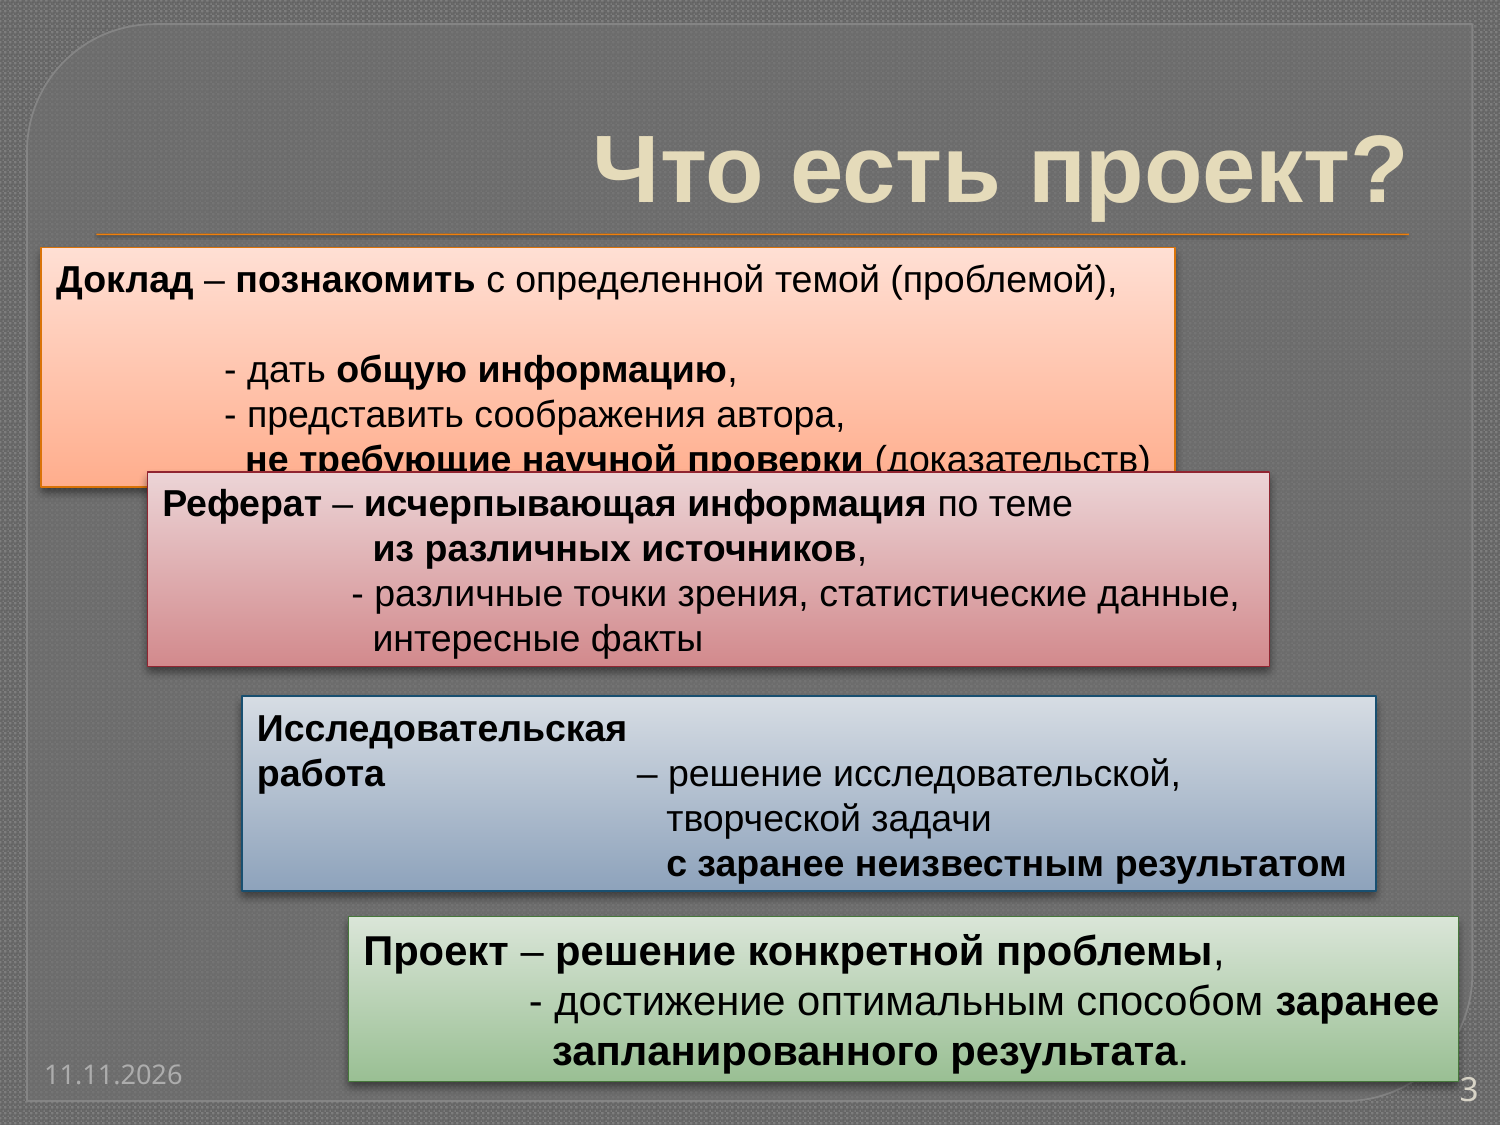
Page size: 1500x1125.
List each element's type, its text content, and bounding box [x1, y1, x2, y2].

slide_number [29, 1050, 522, 1095]
text_box Исследовательская работа – решение исследовательской, творческой задачи с заранее неизвестным результатом [241, 695, 1377, 892]
slide_number 3 [1417, 1068, 1494, 1114]
text_box Реферат – исчерпывающая информация по теме из различных источников, - различные точки зрения, статистические данные, интересные факты [147, 471, 1270, 667]
text_box Проект – решение конкретной проблемы, - достижение оптимальным способом заранее запланированного результата. [348, 916, 1459, 1082]
text_box Доклад – познакомить с определенной темой (проблемой), - дать общую информацию, - представить соображения автора, не требующие научной проверки (доказательств) [40, 247, 1176, 488]
title Что есть проект? [75, 41, 1425, 229]
